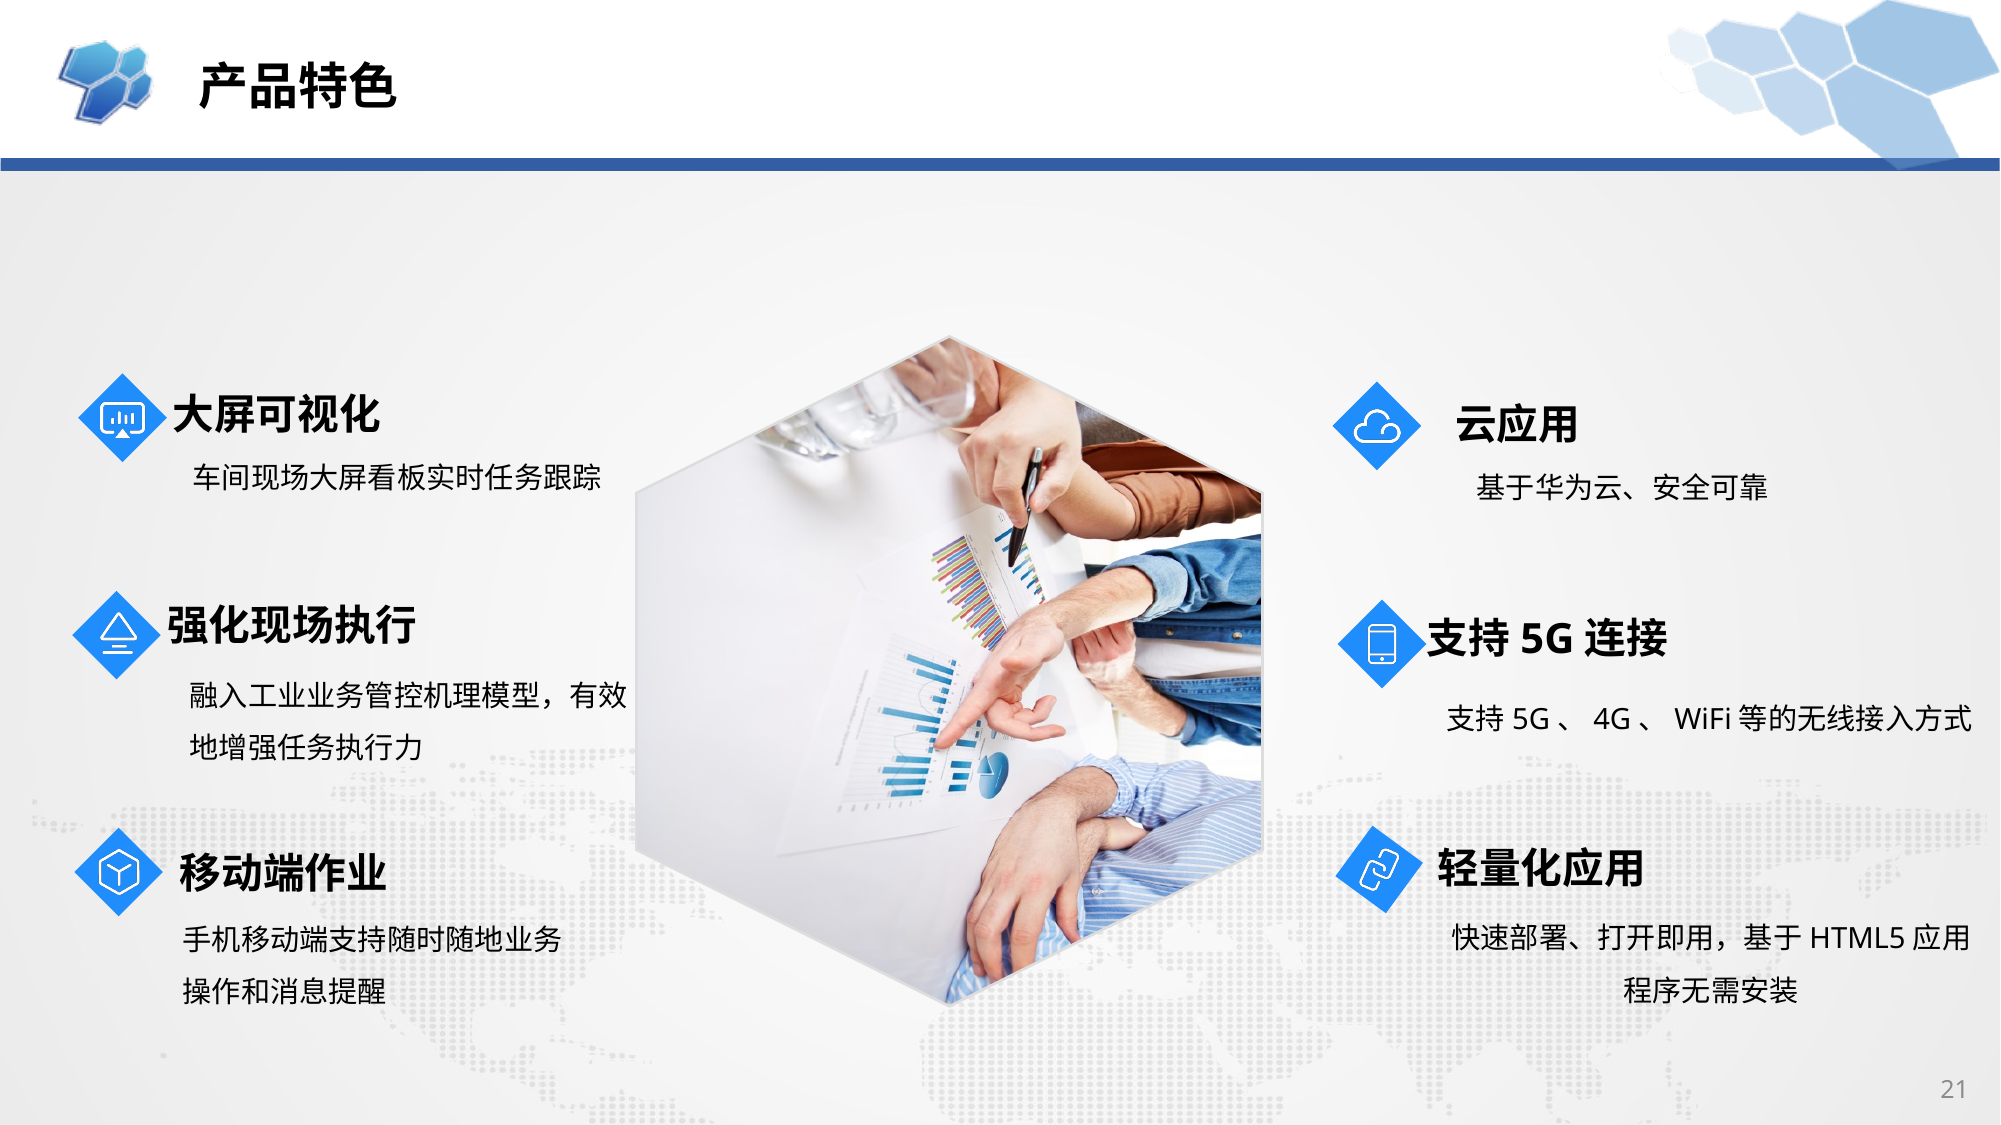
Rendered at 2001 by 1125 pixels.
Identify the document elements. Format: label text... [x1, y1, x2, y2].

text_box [102, 591, 664, 768]
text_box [1391, 834, 2000, 1010]
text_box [72, 590, 161, 680]
text_box 21 [1873, 1065, 1984, 1125]
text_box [126, 380, 631, 497]
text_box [130, 839, 590, 1065]
text_box [635, 335, 1264, 1008]
text_box [1658, 0, 2000, 170]
text_box 产品特色 [184, 54, 1897, 116]
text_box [1337, 599, 1427, 689]
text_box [1407, 604, 2000, 738]
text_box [78, 373, 167, 463]
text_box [1334, 825, 1424, 914]
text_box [74, 827, 163, 917]
picture [0, 171, 2000, 1125]
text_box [1332, 381, 1422, 471]
text_box [0, 158, 2000, 171]
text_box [1360, 390, 1787, 513]
picture [54, 38, 168, 132]
